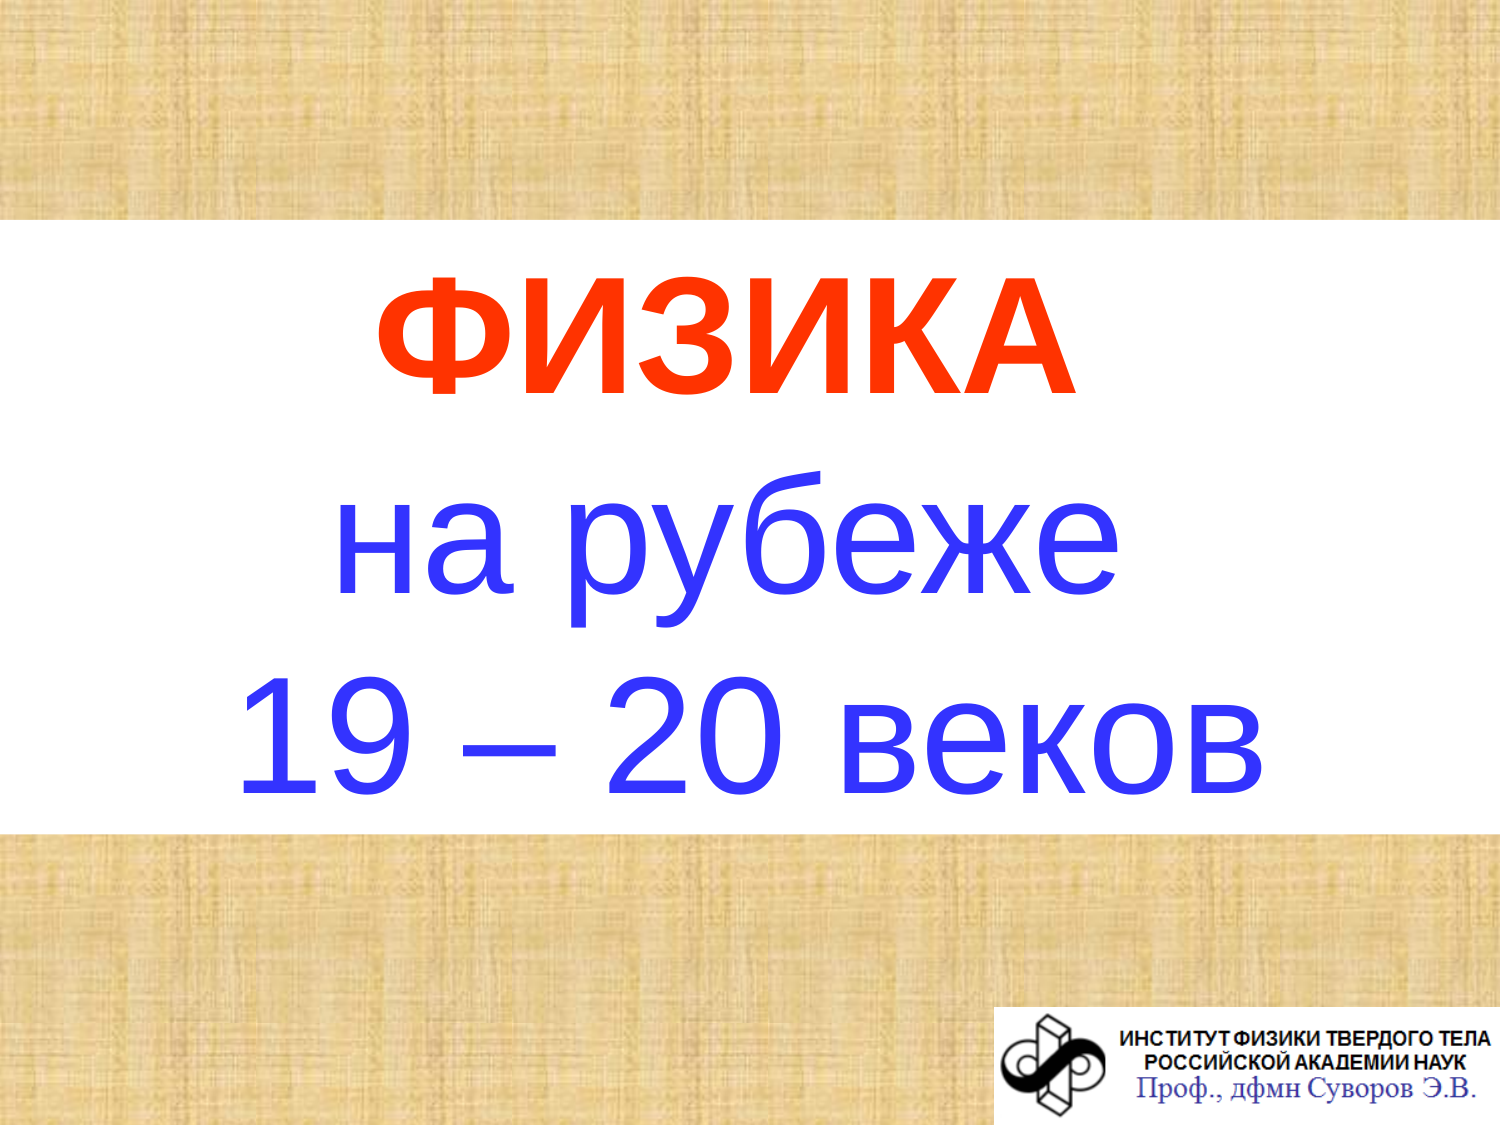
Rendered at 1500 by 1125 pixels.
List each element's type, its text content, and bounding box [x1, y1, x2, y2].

picture [0, 835, 1500, 1125]
picture [0, 0, 1500, 219]
text_box ФИЗИКА на рубеже 19 – 20 веков [0, 219, 1500, 835]
